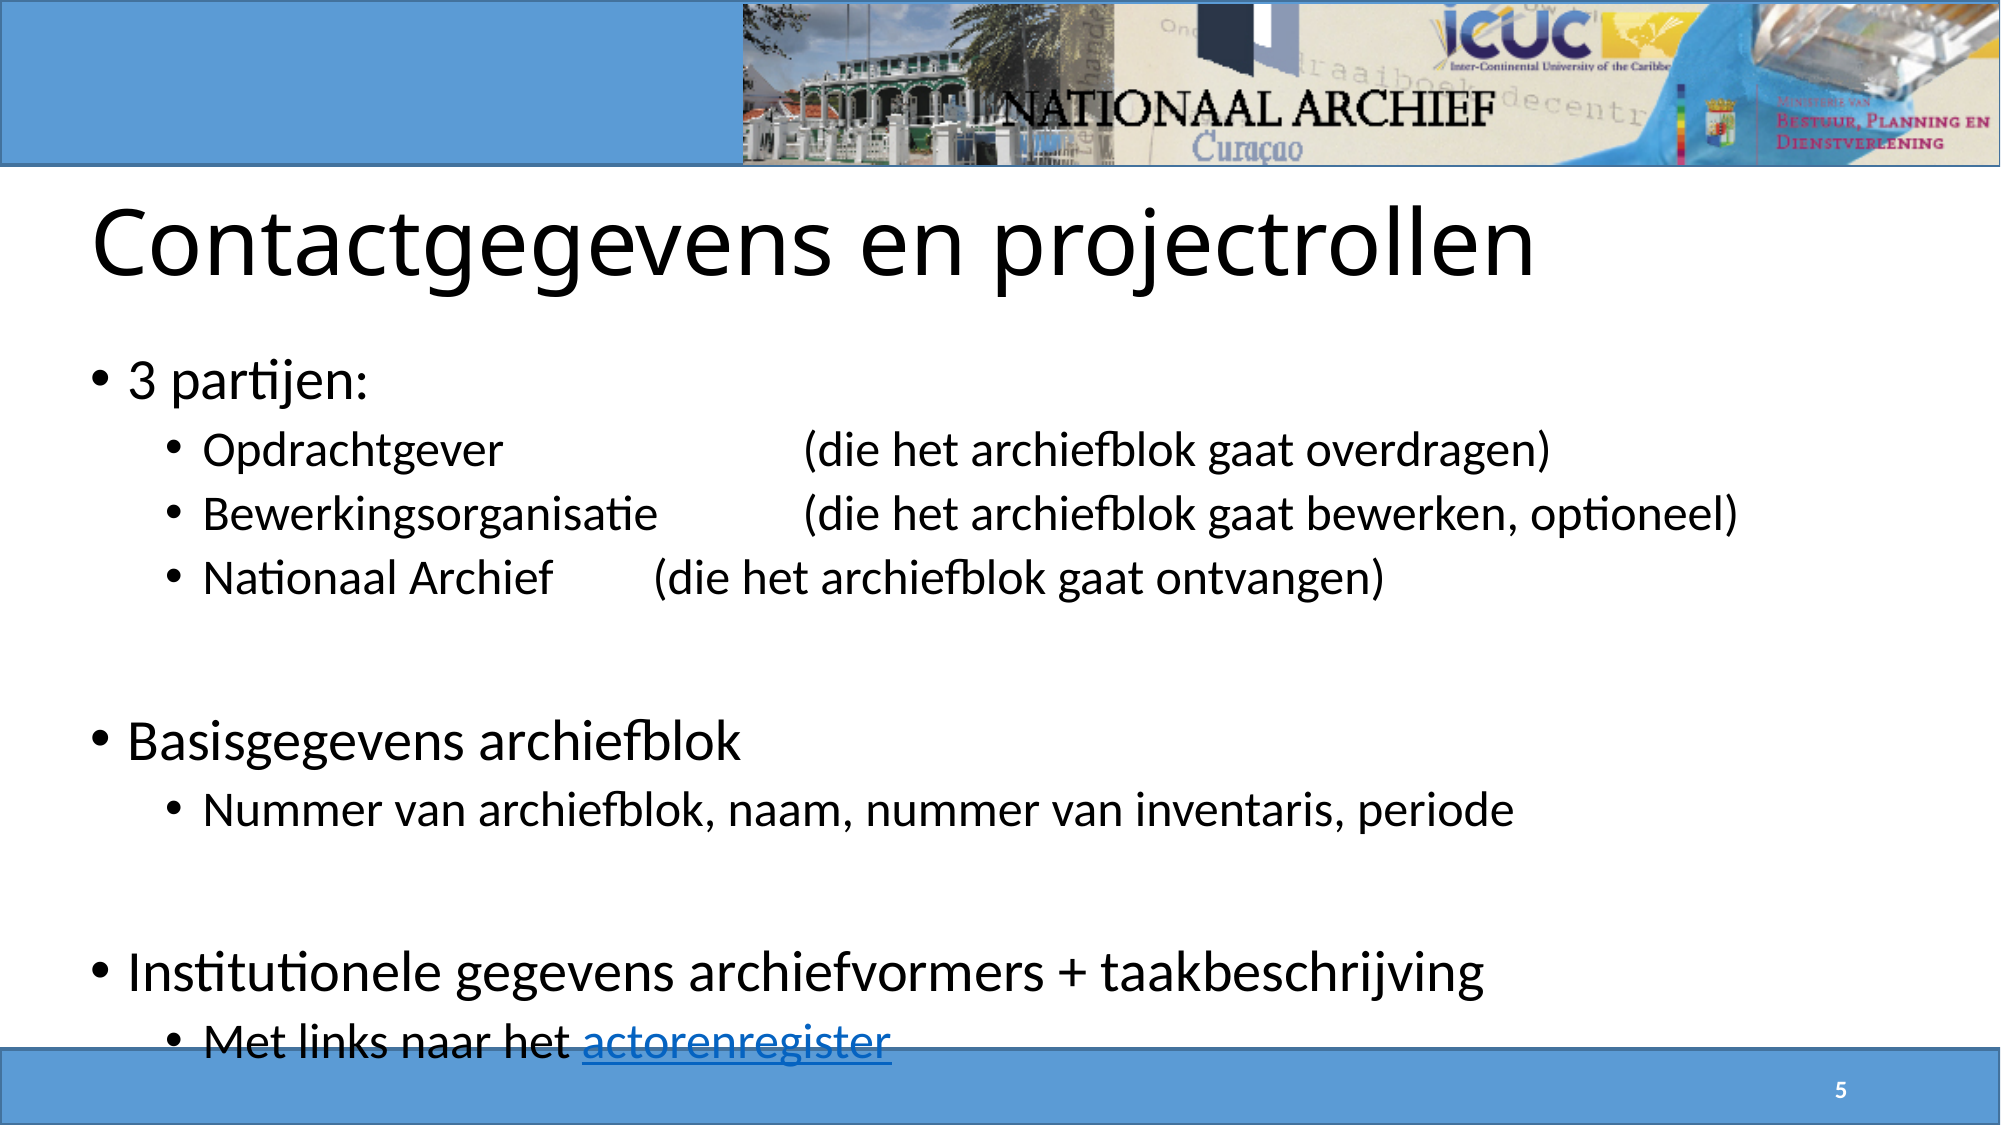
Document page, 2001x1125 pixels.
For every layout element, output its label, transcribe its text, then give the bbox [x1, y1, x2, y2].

list 3 partijen: Opdrachtgever (die het archiefblok gaat overdragen) Bewerkingsorganisatie (die het archiefblok gaat bewerken, optioneel) Nationaal Archief (die het archiefblok gaat ontvangen) Basisgegevens archiefblok Nummer van archiefblok, naam, nummer van inventaris, periode Institutionele gegevens archiefvormers + taakbeschrijving Met links naar het actorenregister [75, 341, 1926, 1050]
picture [743, 4, 1999, 165]
slide_number 5 [1412, 1051, 1863, 1125]
title Contactgegevens en projectrollen [75, 174, 1924, 318]
